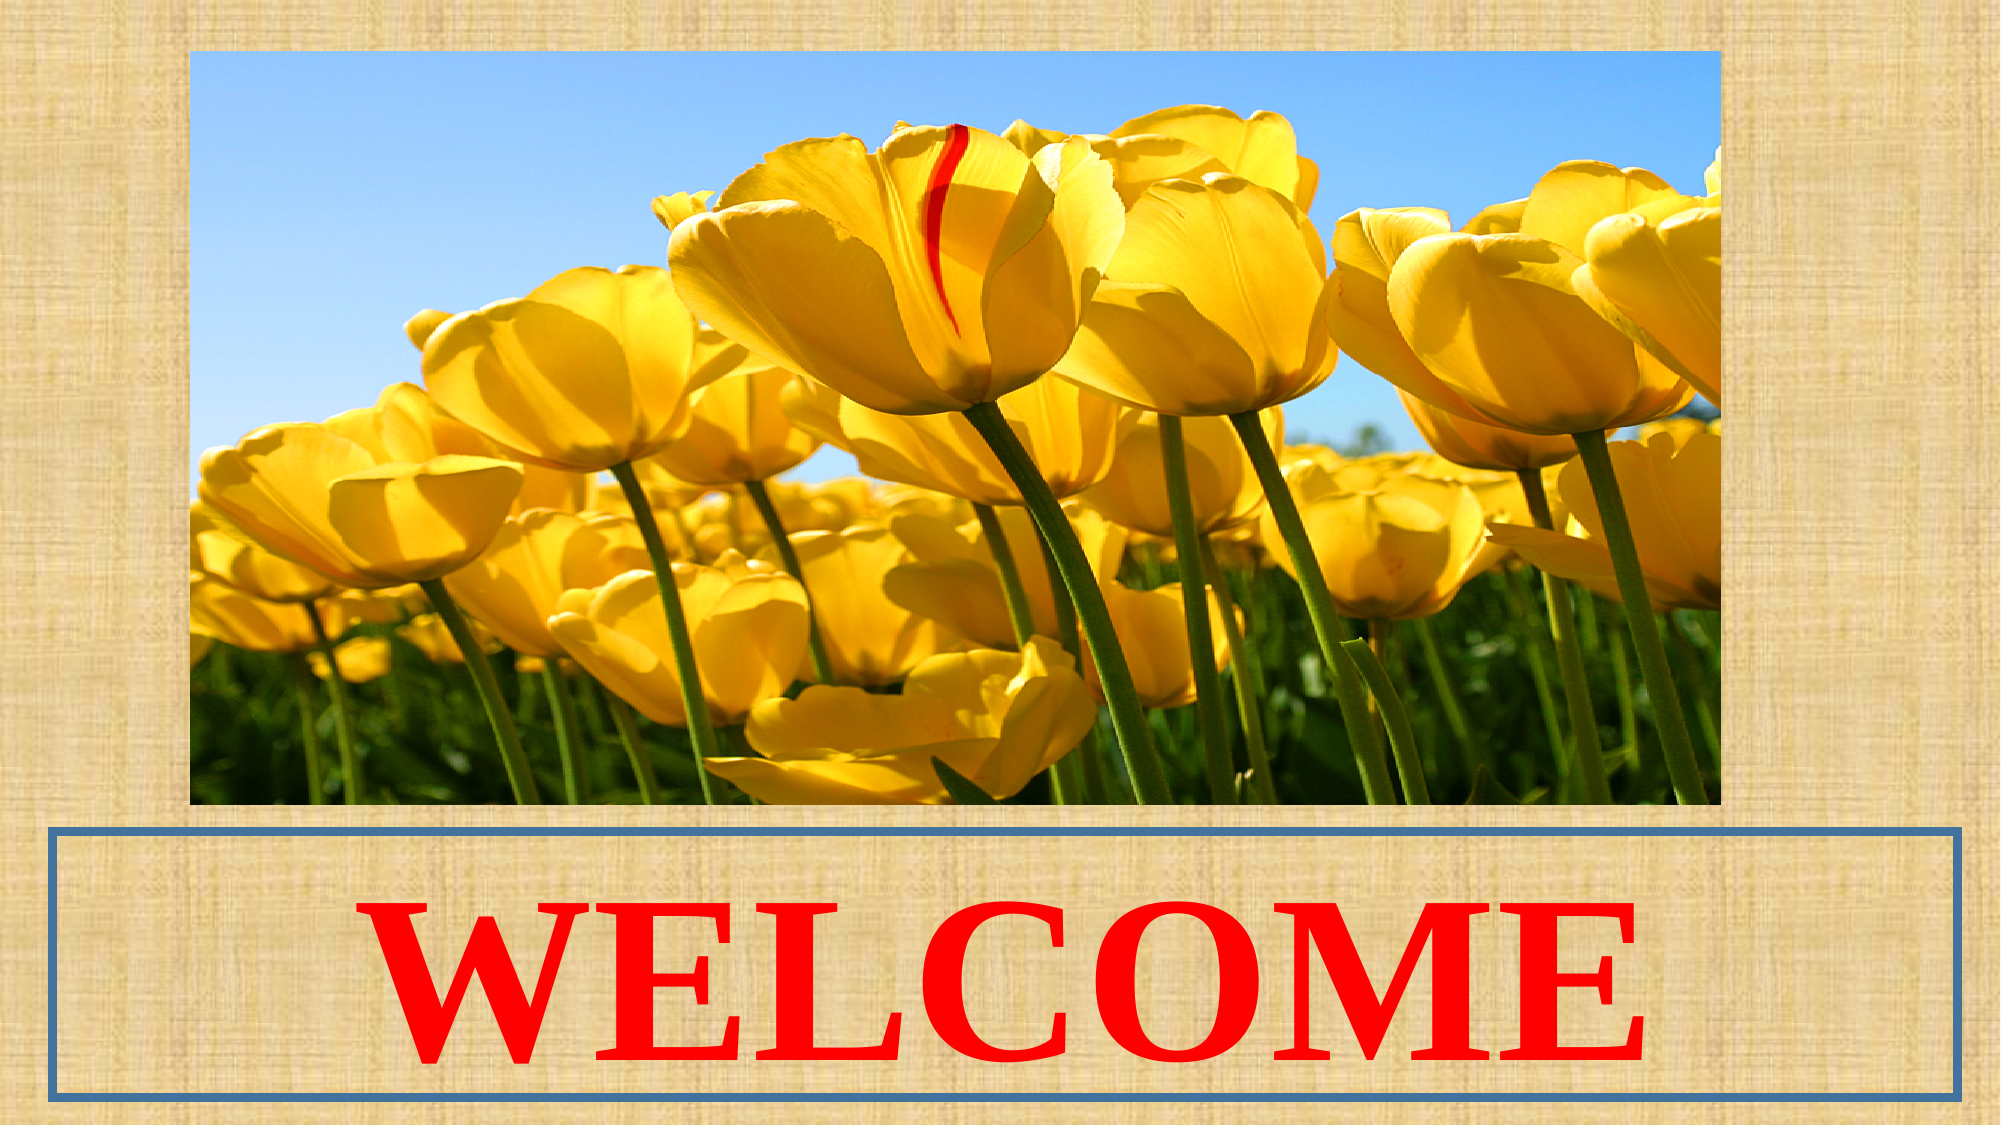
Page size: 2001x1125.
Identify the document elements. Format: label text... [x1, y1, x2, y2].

picture [0, 0, 2001, 1125]
text_box WELCOME [52, 830, 1959, 1099]
